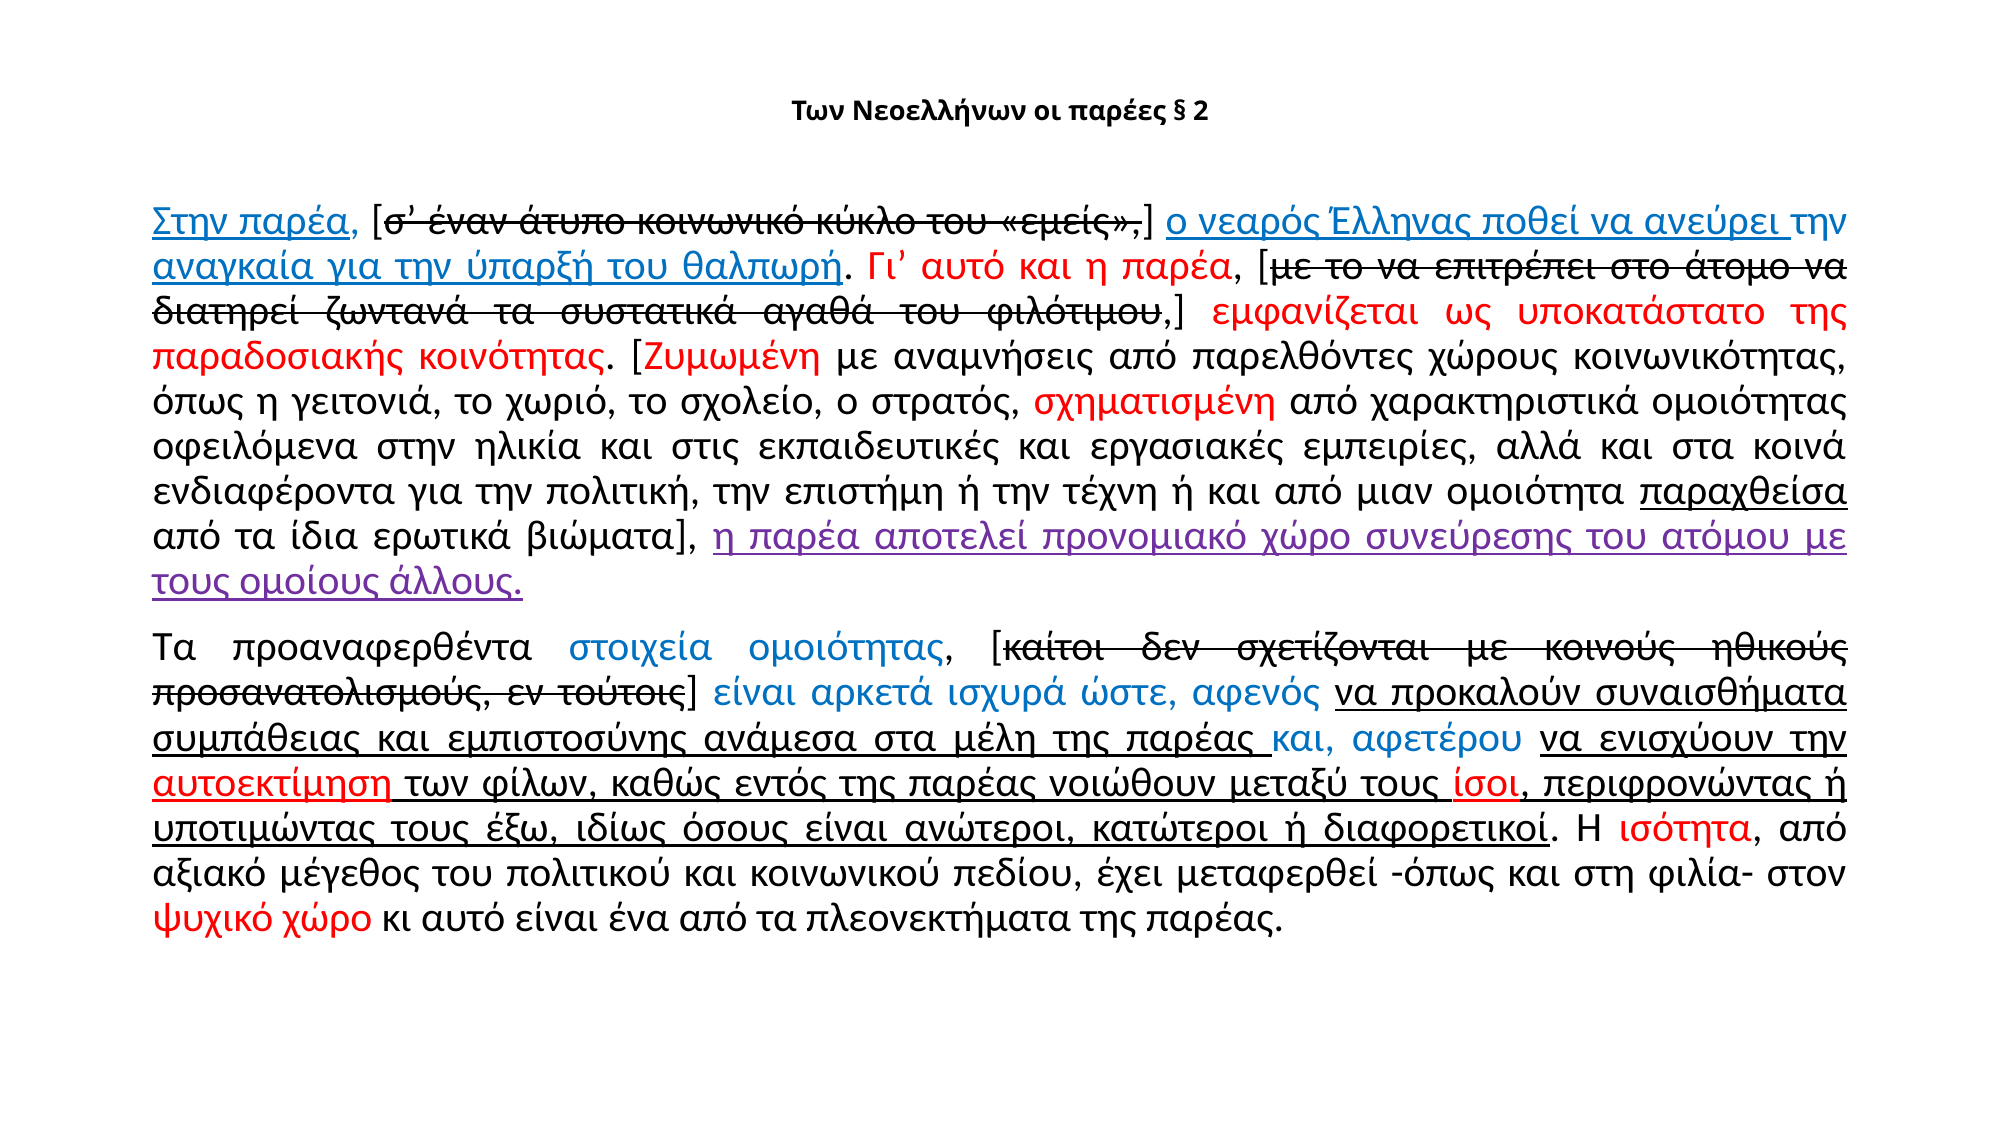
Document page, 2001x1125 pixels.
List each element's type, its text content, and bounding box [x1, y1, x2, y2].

title Των Νεοελλήνων οι παρέες § 2 [137, 59, 1863, 168]
list Στην παρέα, [σ’ έναν άτυπο κοινωνικό κύκλο του «εμείς»,] ο νεαρός Έλληνας ποθεί να ανεύρει την αναγκαία για την ύπαρξή του θαλπωρή. Γι’ αυτό και η παρέα, [με το να επιτρέπει στο άτομο να διατηρεί ζωντανά τα συστατικά αγαθά του φιλότιμου,] εμφανίζεται ως υποκατάστατο της παραδοσιακής κοινότητας. [Ζυμωμένη με αναμνήσεις από παρελθόντες χώρους κοινωνικότητας, όπως η γειτονιά, το χωριό, το σχολείο, ο στρατός, σχηματισμένη από χαρακτηριστικά ομοιότητας οφειλόμενα στην ηλικία και στις εκπαιδευτικές και εργασιακές εμπειρίες, αλλά και στα κοινά ενδιαφέροντα για την πολιτική, την επιστήμη ή την τέχνη ή και από μιαν ομοιότητα παραχθείσα από τα ίδια ερωτικά βιώματα], η παρέα αποτελεί προνομιακό χώρο συνεύρεσης του ατόμου με τους ομοίους άλλους. Τα προαναφερθέντα στοιχεία ομοιότητας, [καίτοι δεν σχετίζονται με κοινούς ηθικούς προσανατολισμούς, εν τούτοις] είναι αρκετά ισχυρά ώστε, αφενός να προκαλούν συναισθήματα συμπάθειας και εμπιστοσύνης ανάμεσα στα μέλη της παρέας και, αφετέρου να ενισχύουν την αυτοεκτίμηση των φίλων, καθώς εντός της παρέας νοιώθουν μεταξύ τους ίσοι, περιφρονώντας ή υποτιμώντας τους έξω, ιδίως όσους είναι ανώτεροι, κατώτεροι ή διαφορετικοί. Η ισότητα, από αξιακό μέγεθος του πολιτικού και κοινωνικού πεδίου, έχει μεταφερθεί -όπως και στη φιλία- στον ψυχικό χώρο κι αυτό είναι ένα από τα πλεονεκτήματα της παρέας. [137, 190, 1863, 1014]
